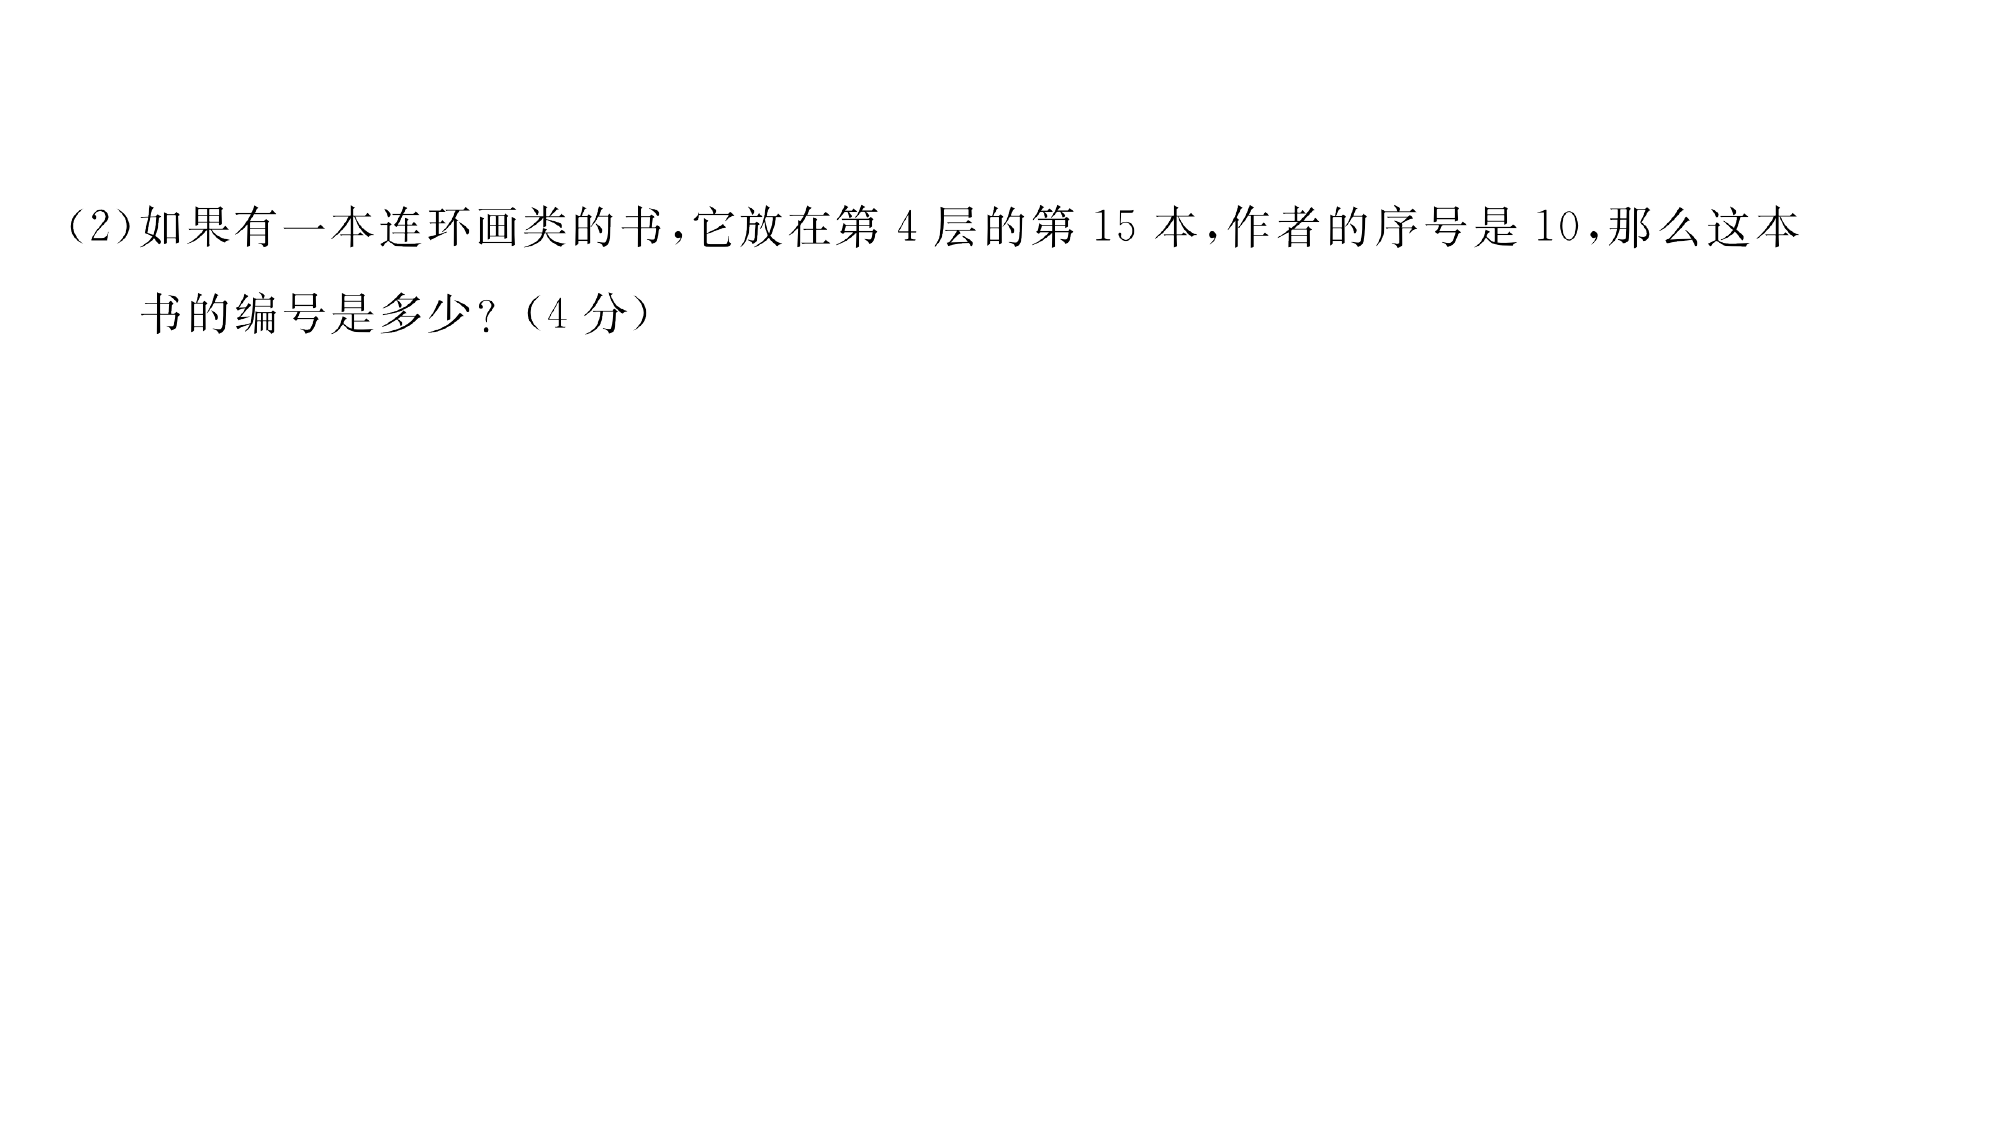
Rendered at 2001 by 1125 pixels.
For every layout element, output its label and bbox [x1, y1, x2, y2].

picture [66, 184, 1957, 444]
